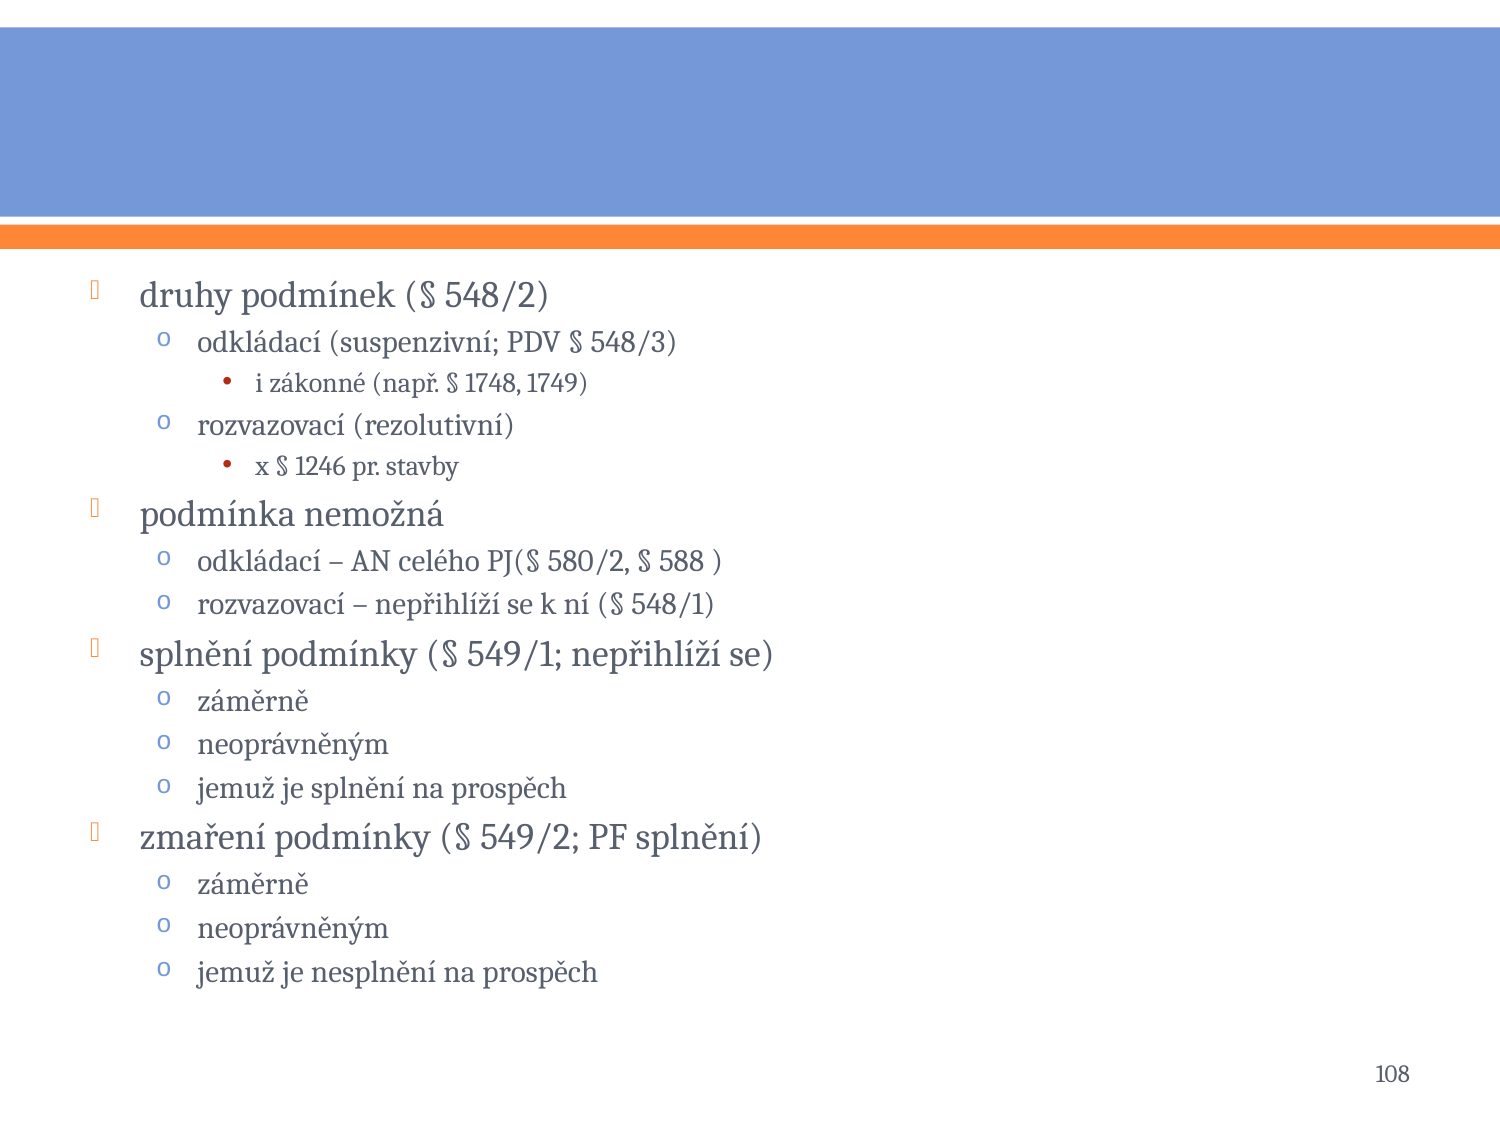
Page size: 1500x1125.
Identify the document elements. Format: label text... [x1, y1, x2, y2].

list druhy podmínek (§ 548/2) odkládací (suspenzivní; PDV § 548/3) i zákonné (např. § 1748, 1749) rozvazovací (rezolutivní) x § 1246 pr. stavby podmínka nemožná odkládací – AN celého PJ(§ 580/2, § 588 ) rozvazovací – nepřihlíží se k ní (§ 548/1) splnění podmínky (§ 549/1; nepřihlíží se) záměrně neoprávněným jemuž je splnění na prospěch zmaření podmínky (§ 549/2; PF splnění) záměrně neoprávněným jemuž je nesplnění na prospěch [75, 262, 1425, 1005]
slide_number 108 [1074, 1042, 1425, 1103]
